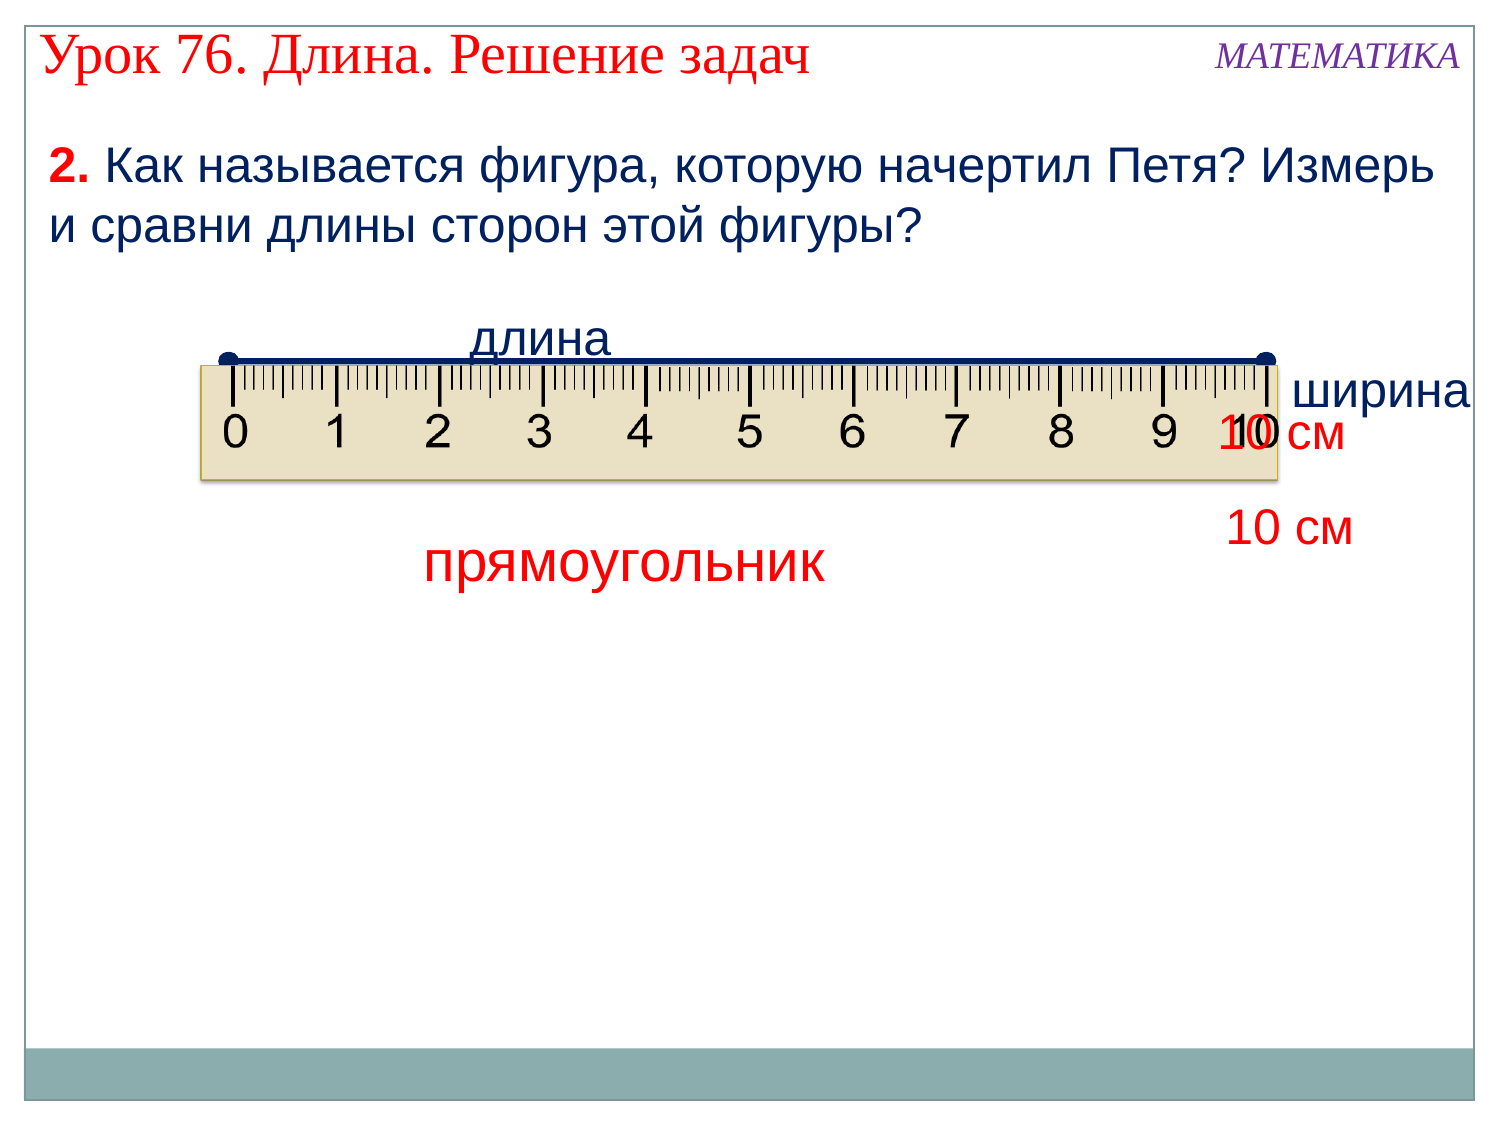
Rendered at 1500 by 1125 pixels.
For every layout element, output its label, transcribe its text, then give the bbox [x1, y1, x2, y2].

text_box прямоугольник [409, 515, 867, 600]
picture [190, 361, 1282, 489]
text_box 10 см [1210, 486, 1385, 562]
text_box Урок 76. Длина. Решение задач [23, 7, 998, 93]
text_box МАТЕМАТИКА [1200, 23, 1476, 84]
text_box ширина [1276, 349, 1495, 425]
text_box 10 см [1288, 392, 1376, 467]
text_box длина [454, 297, 638, 357]
text_box 2. Как называется фигура, которую начертил Петя? Измерь и сравни длины сторон этой фигуры? [33, 125, 1458, 261]
